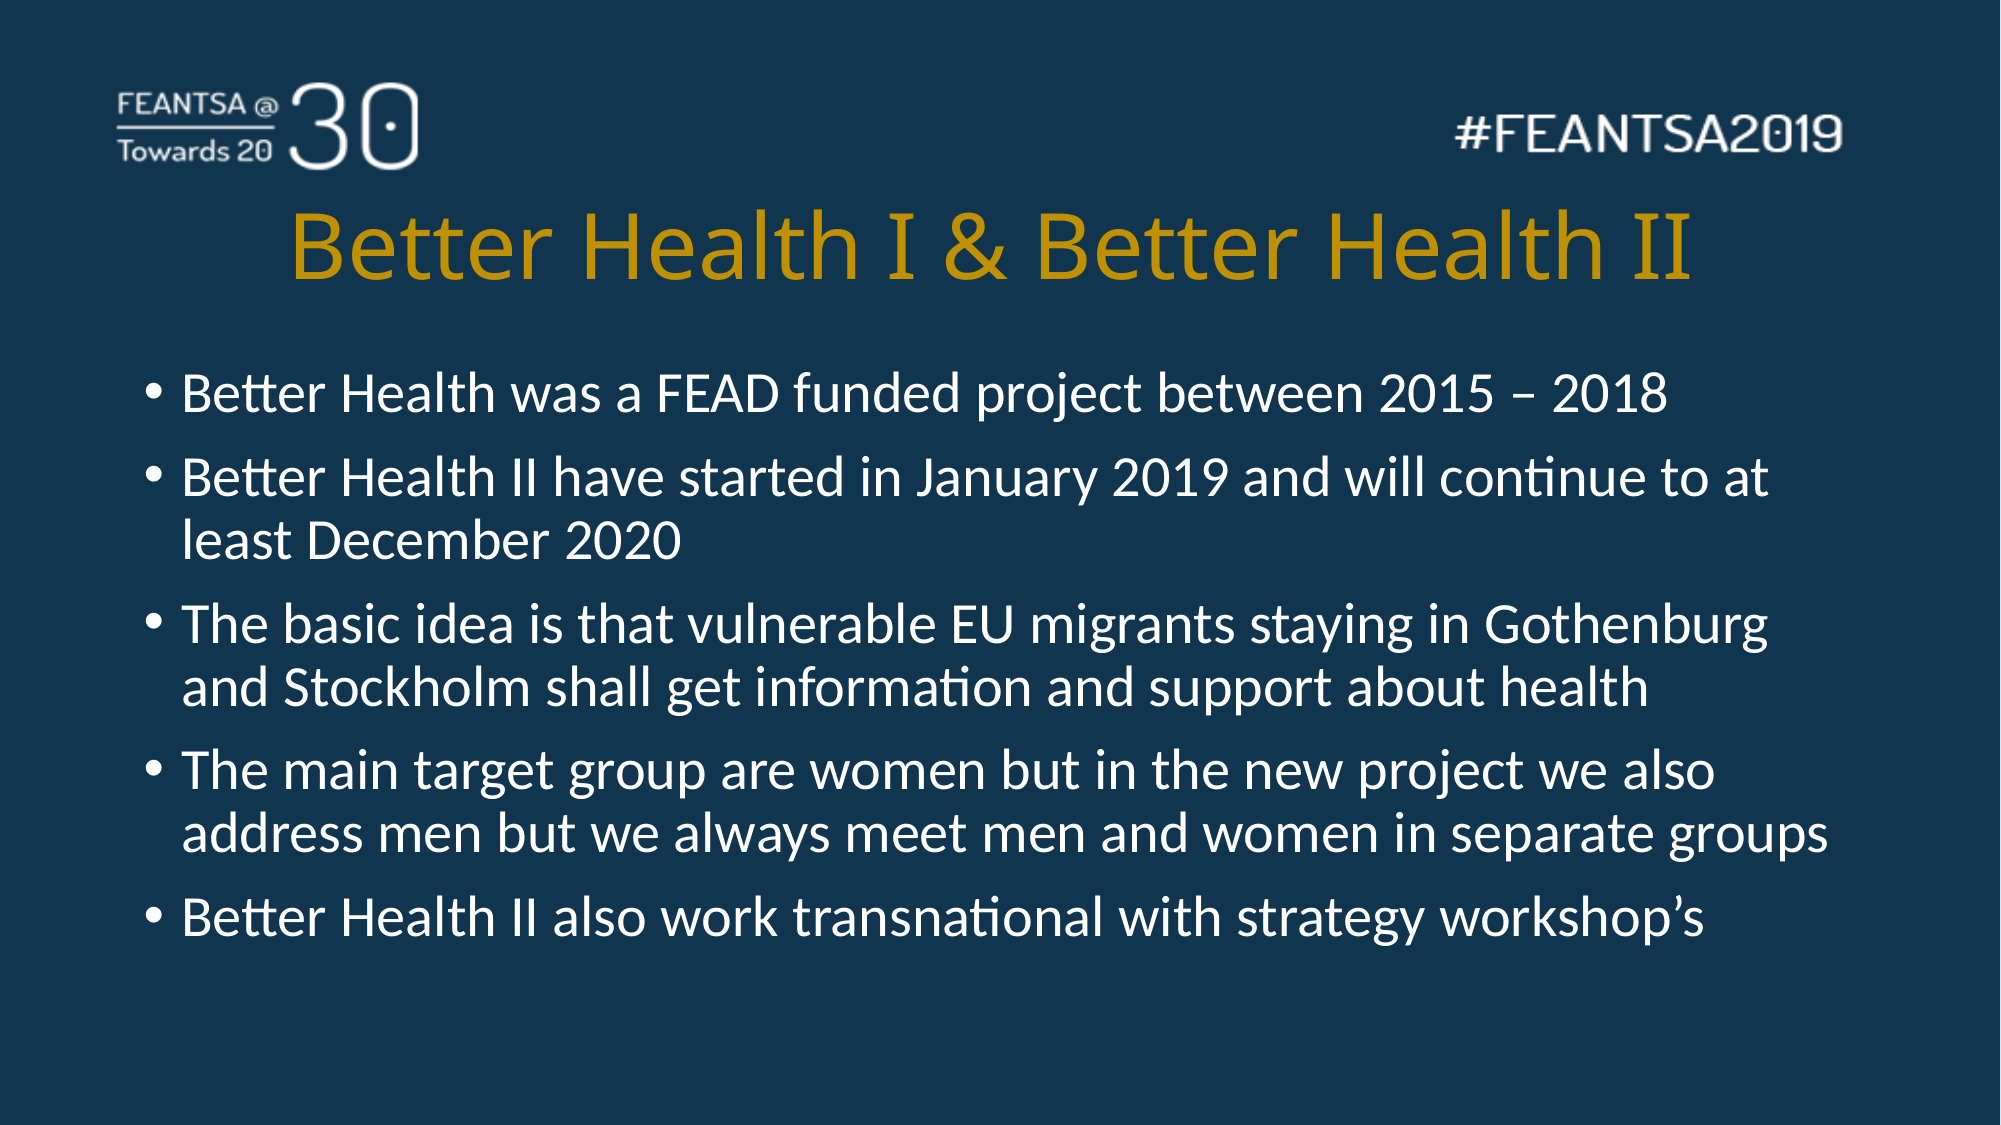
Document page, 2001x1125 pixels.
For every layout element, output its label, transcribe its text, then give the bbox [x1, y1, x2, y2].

picture [0, 0, 2001, 1125]
list Better Health was a FEAD funded project between 2015 – 2018 Better Health II have started in January 2019 and will continue to at least December 2020 The basic idea is that vulnerable EU migrants staying in Gothenburg and Stockholm shall get information and support about health The main target group are women but in the new project we also address men but we always meet men and women in separate groups Better Health II also work transnational with strategy workshop’s [128, 354, 1854, 1069]
title Better Health I & Better Health II [128, 159, 1854, 342]
